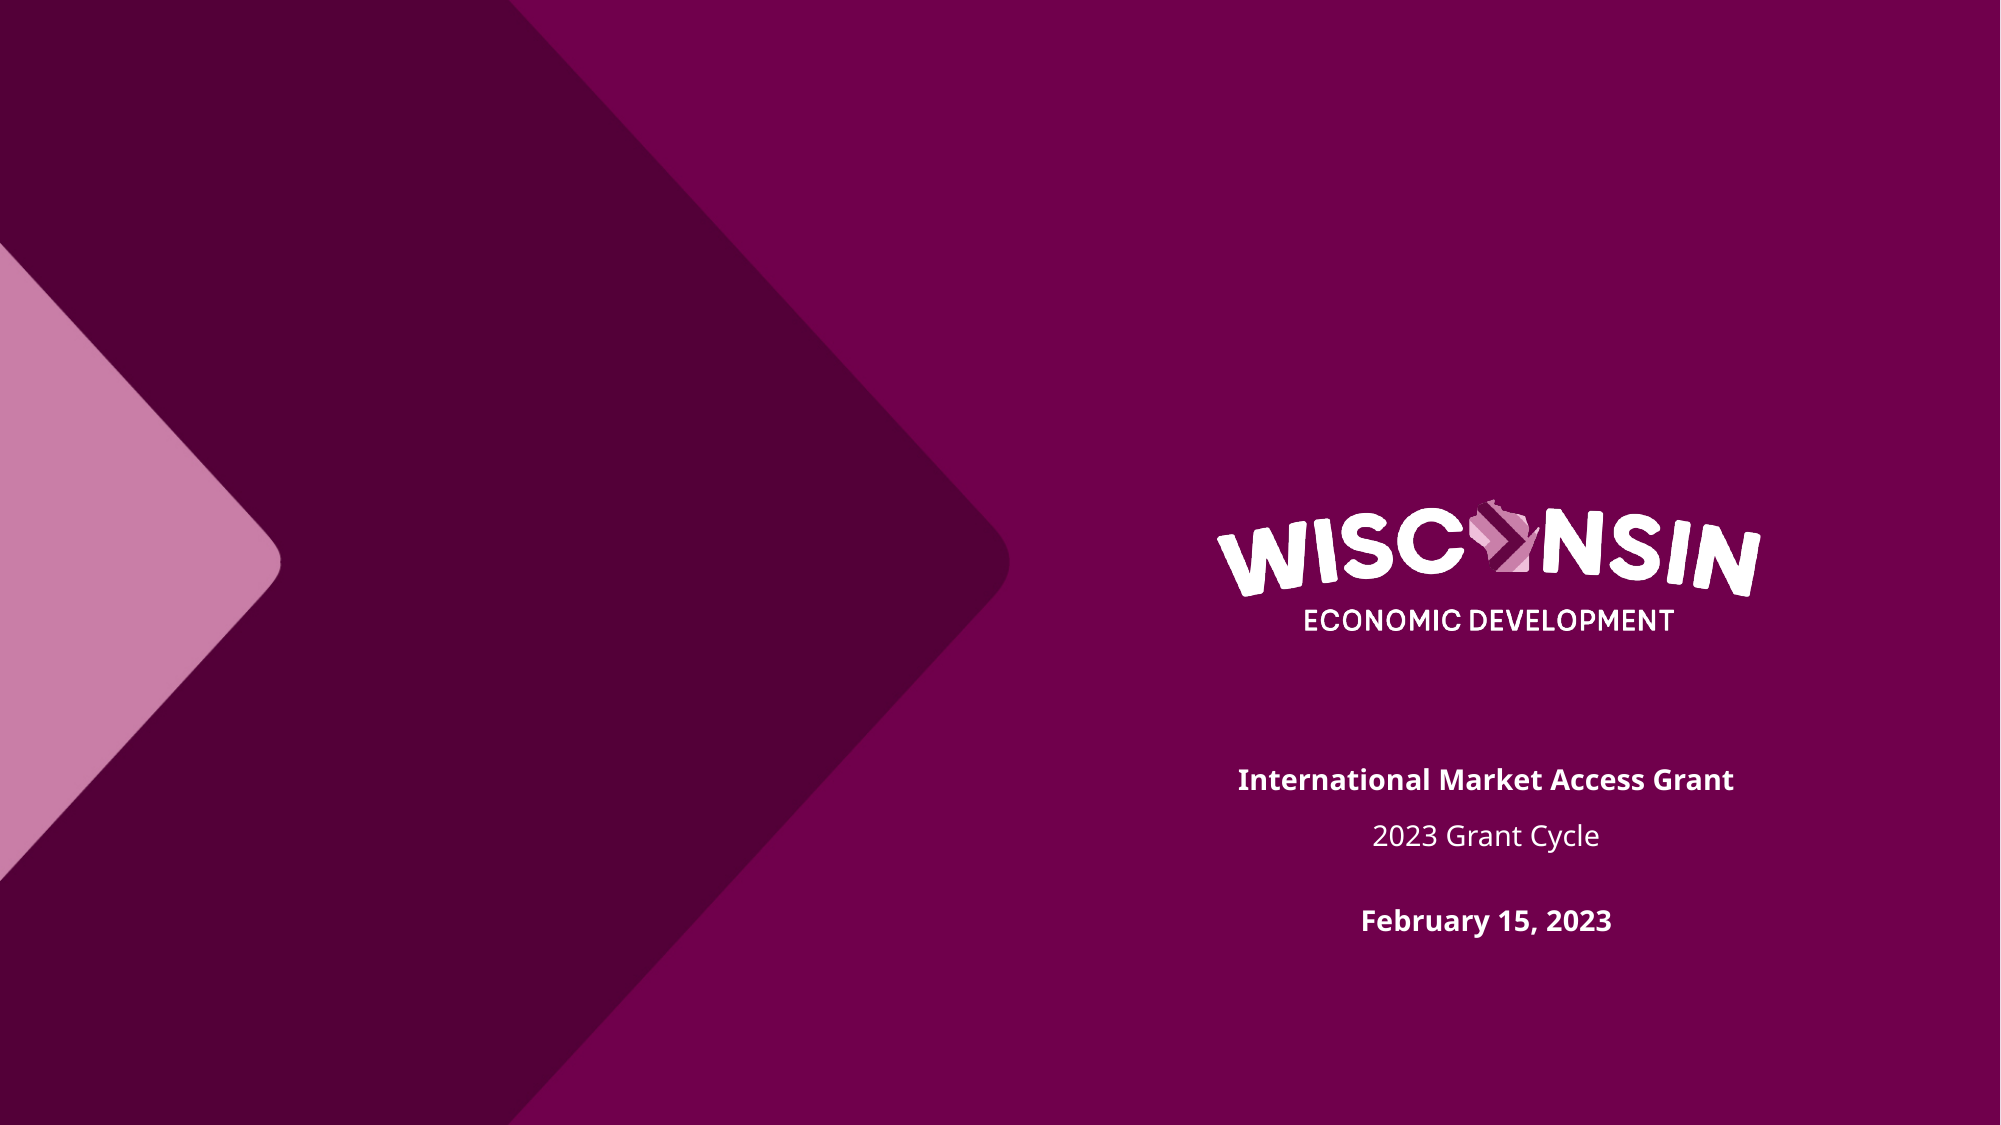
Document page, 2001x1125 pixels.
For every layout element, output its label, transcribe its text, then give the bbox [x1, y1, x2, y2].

list February 15, 2023 [1067, 895, 1906, 945]
list 2023 Grant Cycle [1067, 810, 1906, 860]
list International Market Access Grant [1067, 754, 1906, 804]
picture [0, 0, 2001, 1125]
